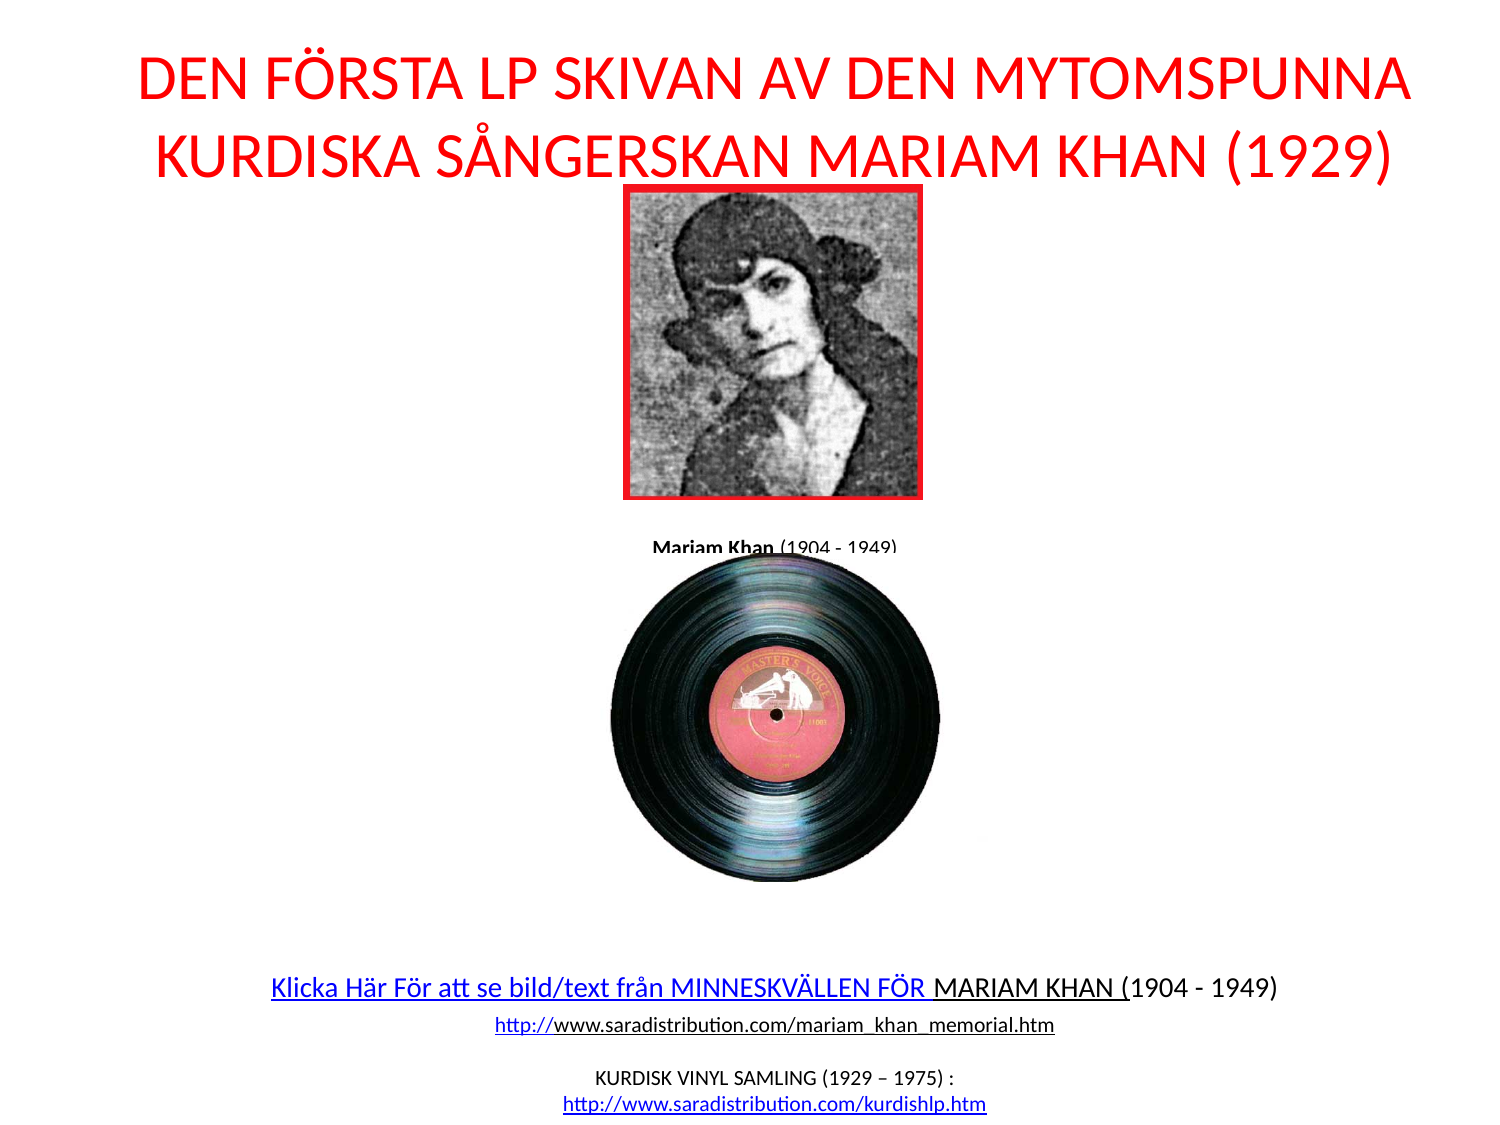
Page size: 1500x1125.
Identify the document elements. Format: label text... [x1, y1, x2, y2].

text_box DEN FÖRSTA LP SKIVAN AV DEN MYTOMSPUNNA KURDISKA SÅNGERSKAN MARIAM KHAN (1929) [99, 19, 1450, 207]
picture [622, 184, 924, 500]
text_box Mariam Khan (1904 - 1949) Klicka Här För att se bild/text från MINNESKVÄLLEN FÖR MARIAM KHAN (1904 - 1949) http://www.saradistribution.com/mariam_khan_memorial.htm KURDISK VINYL SAMLING (1929 – 1975) : http://www.saradistribution.com/kurdishlp.htm [99, 287, 1450, 1125]
picture [556, 553, 994, 882]
